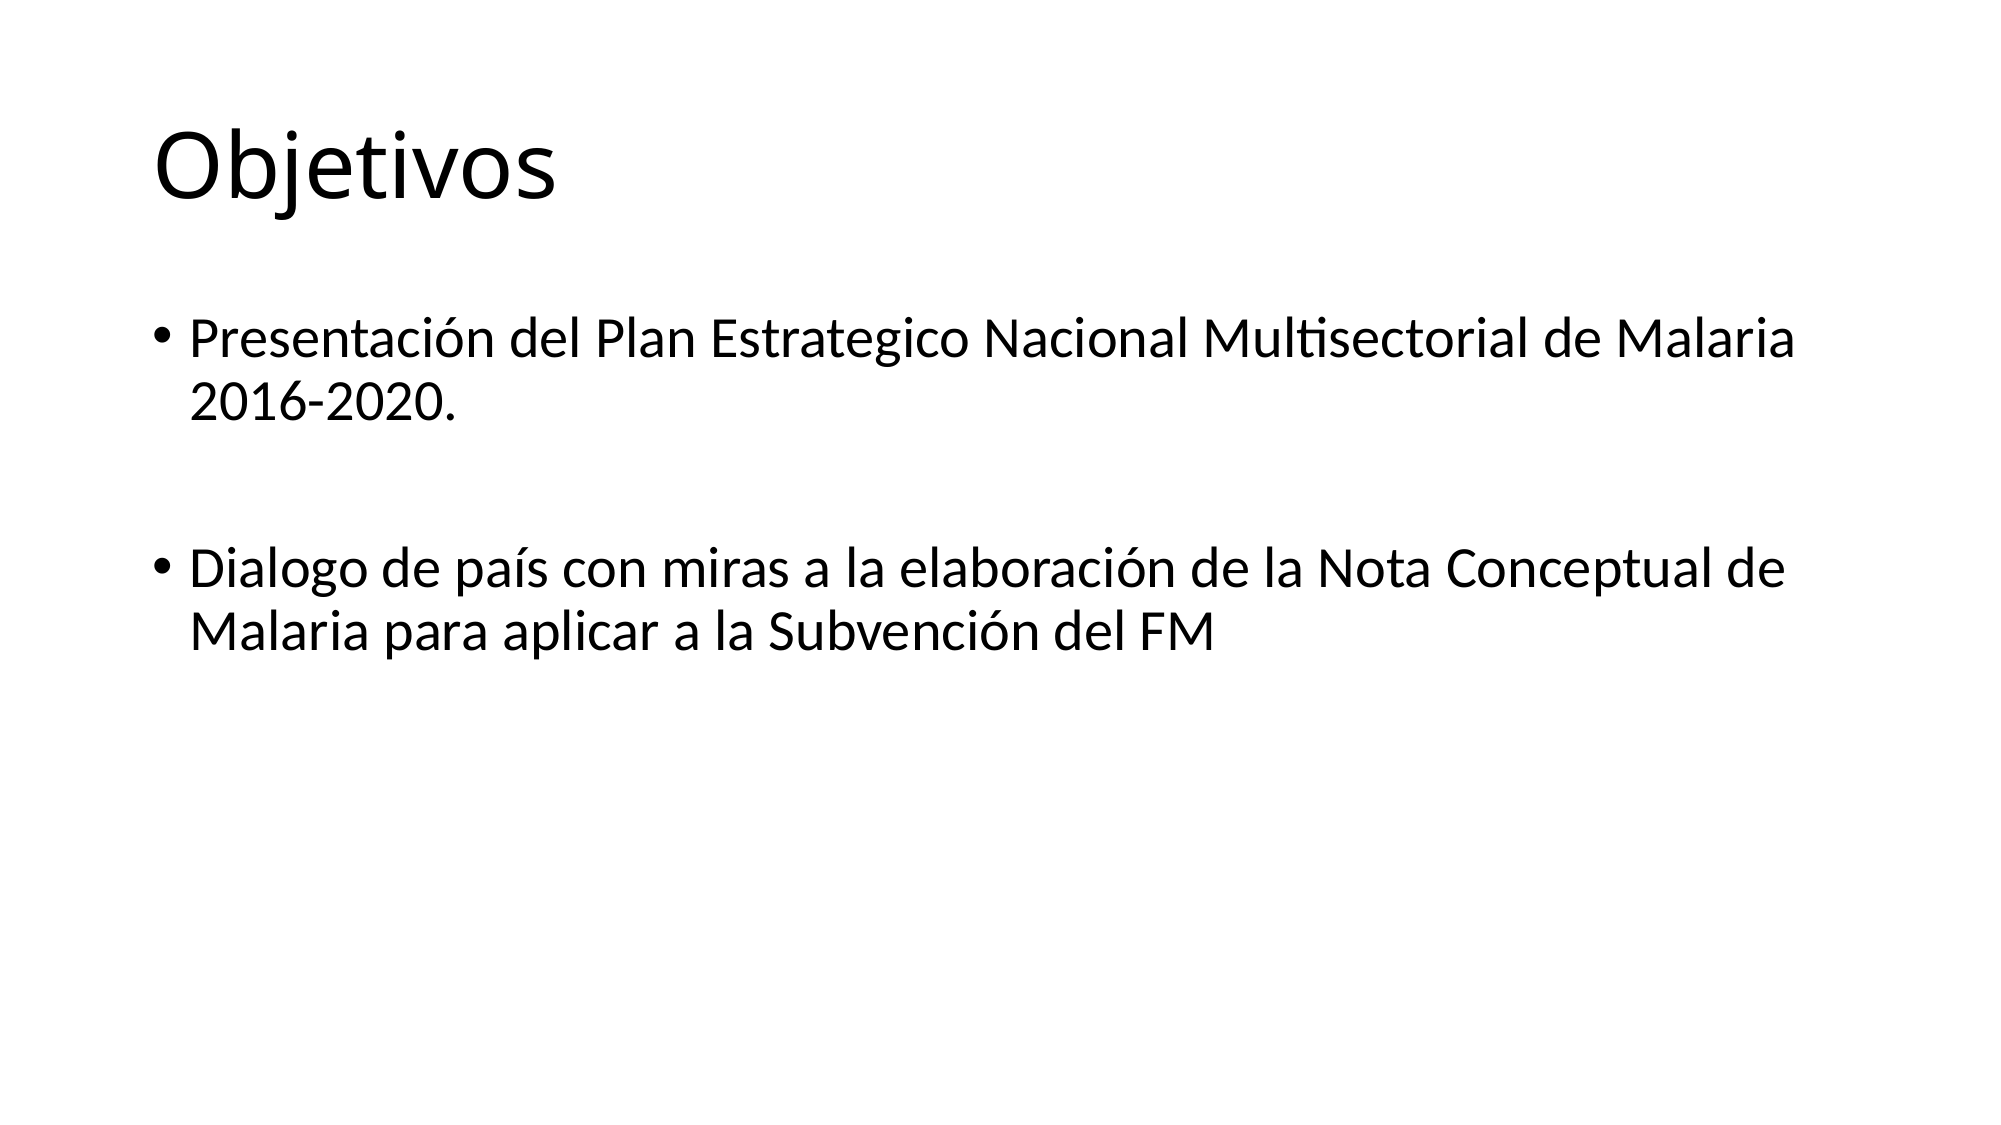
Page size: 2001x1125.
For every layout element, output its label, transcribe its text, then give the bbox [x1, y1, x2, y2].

list Presentación del Plan Estrategico Nacional Multisectorial de Malaria 2016-2020. Dialogo de país con miras a la elaboración de la Nota Conceptual de Malaria para aplicar a la Subvención del FM [137, 299, 1863, 1014]
title Objetivos [137, 59, 1863, 278]
